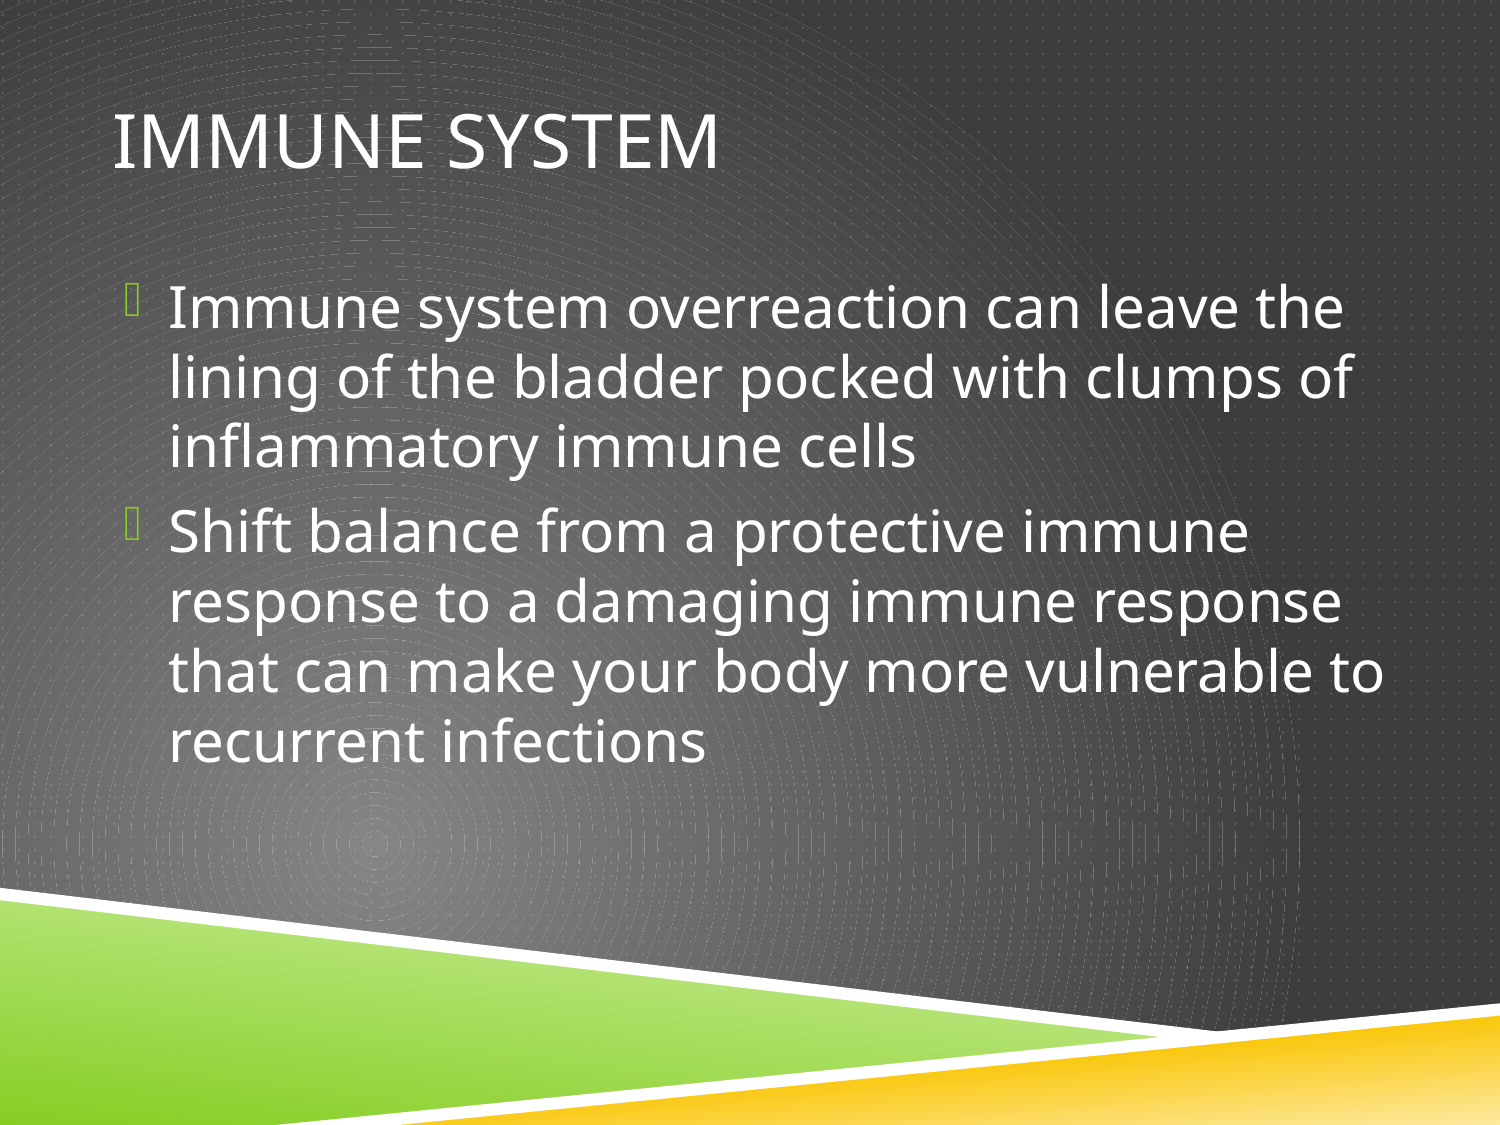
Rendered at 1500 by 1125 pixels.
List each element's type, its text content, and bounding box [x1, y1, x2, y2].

title Immune system [112, 45, 1388, 233]
list Immune system overreaction can leave the lining of the bladder pocked with clumps of inflammatory immune cells Shift balance from a protective immune response to a damaging immune response that can make your body more vulnerable to recurrent infections [112, 262, 1388, 875]
